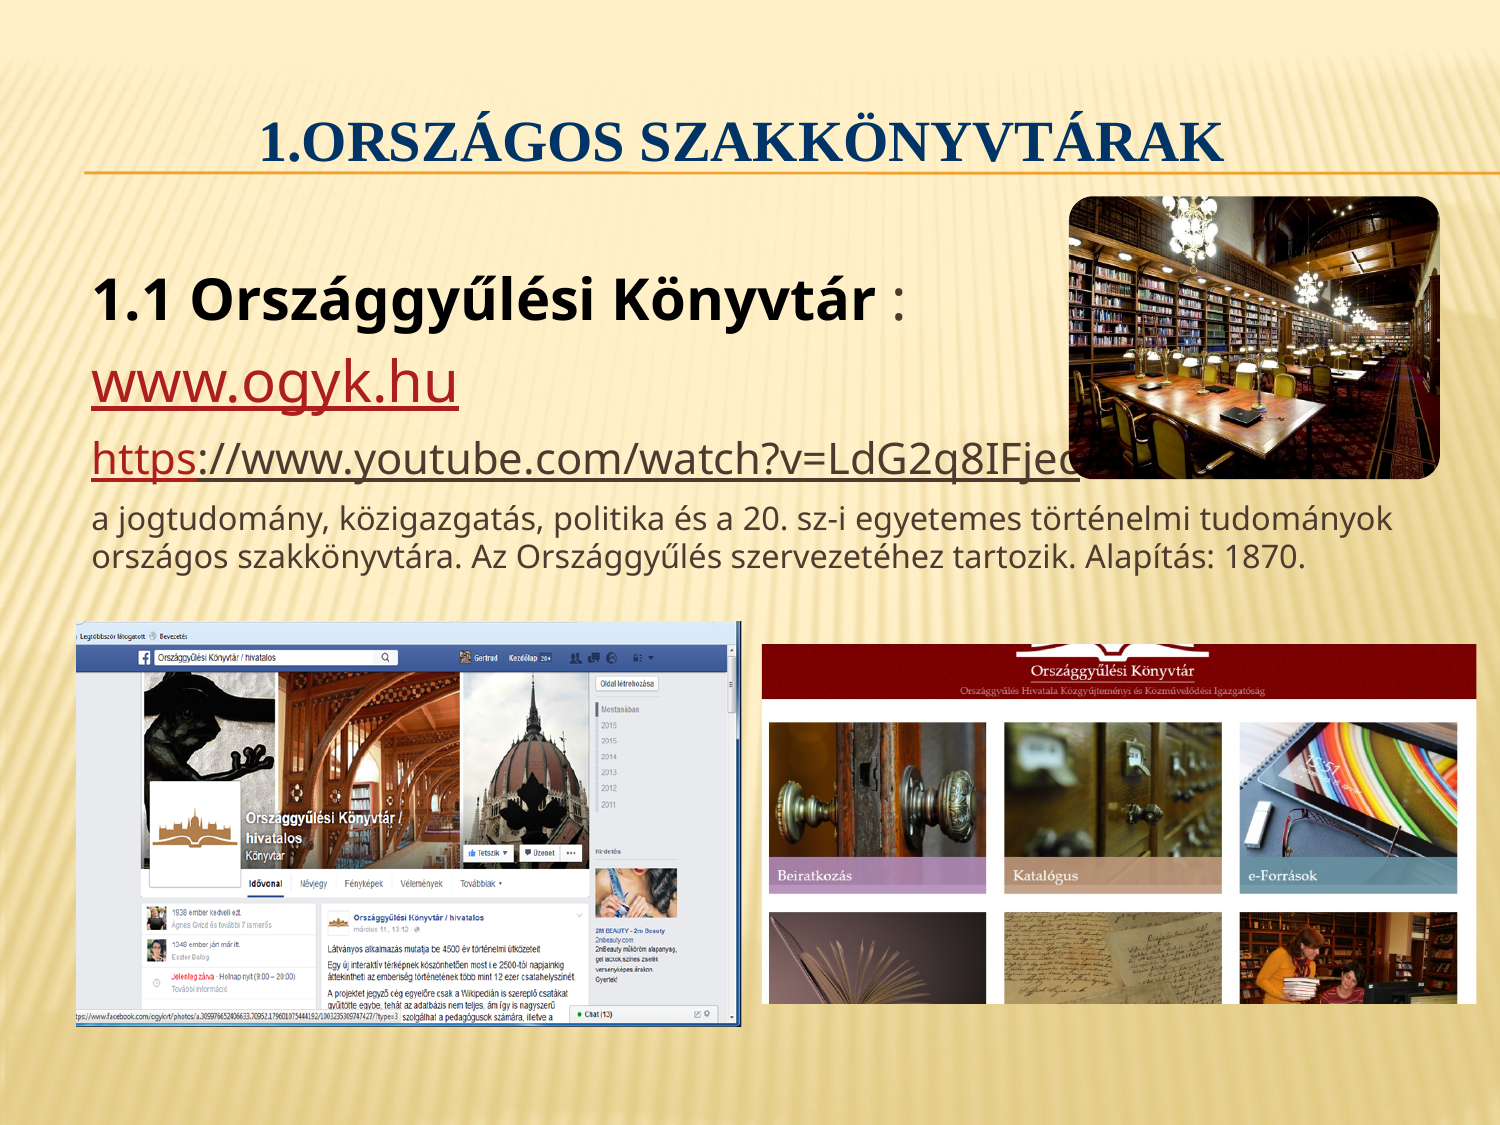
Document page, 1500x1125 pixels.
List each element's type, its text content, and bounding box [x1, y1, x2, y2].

title 1.Országos szakkönyvtárak [233, 44, 1250, 232]
picture [761, 643, 1477, 1005]
picture [1068, 195, 1441, 480]
list 1.1 Országgyűlési Könyvtár : www.ogyk.hu https://www.youtube.com/watch?v=LdG2q8IFjec a jogtudomány, közigazgatás, politika és a 20. sz-i egyetemes történelmi tudományok országos szakkönyvtára. Az Országgyűlés szervezetéhez tartozik. Alapítás: 1870. [76, 255, 1427, 610]
picture [75, 621, 742, 1027]
